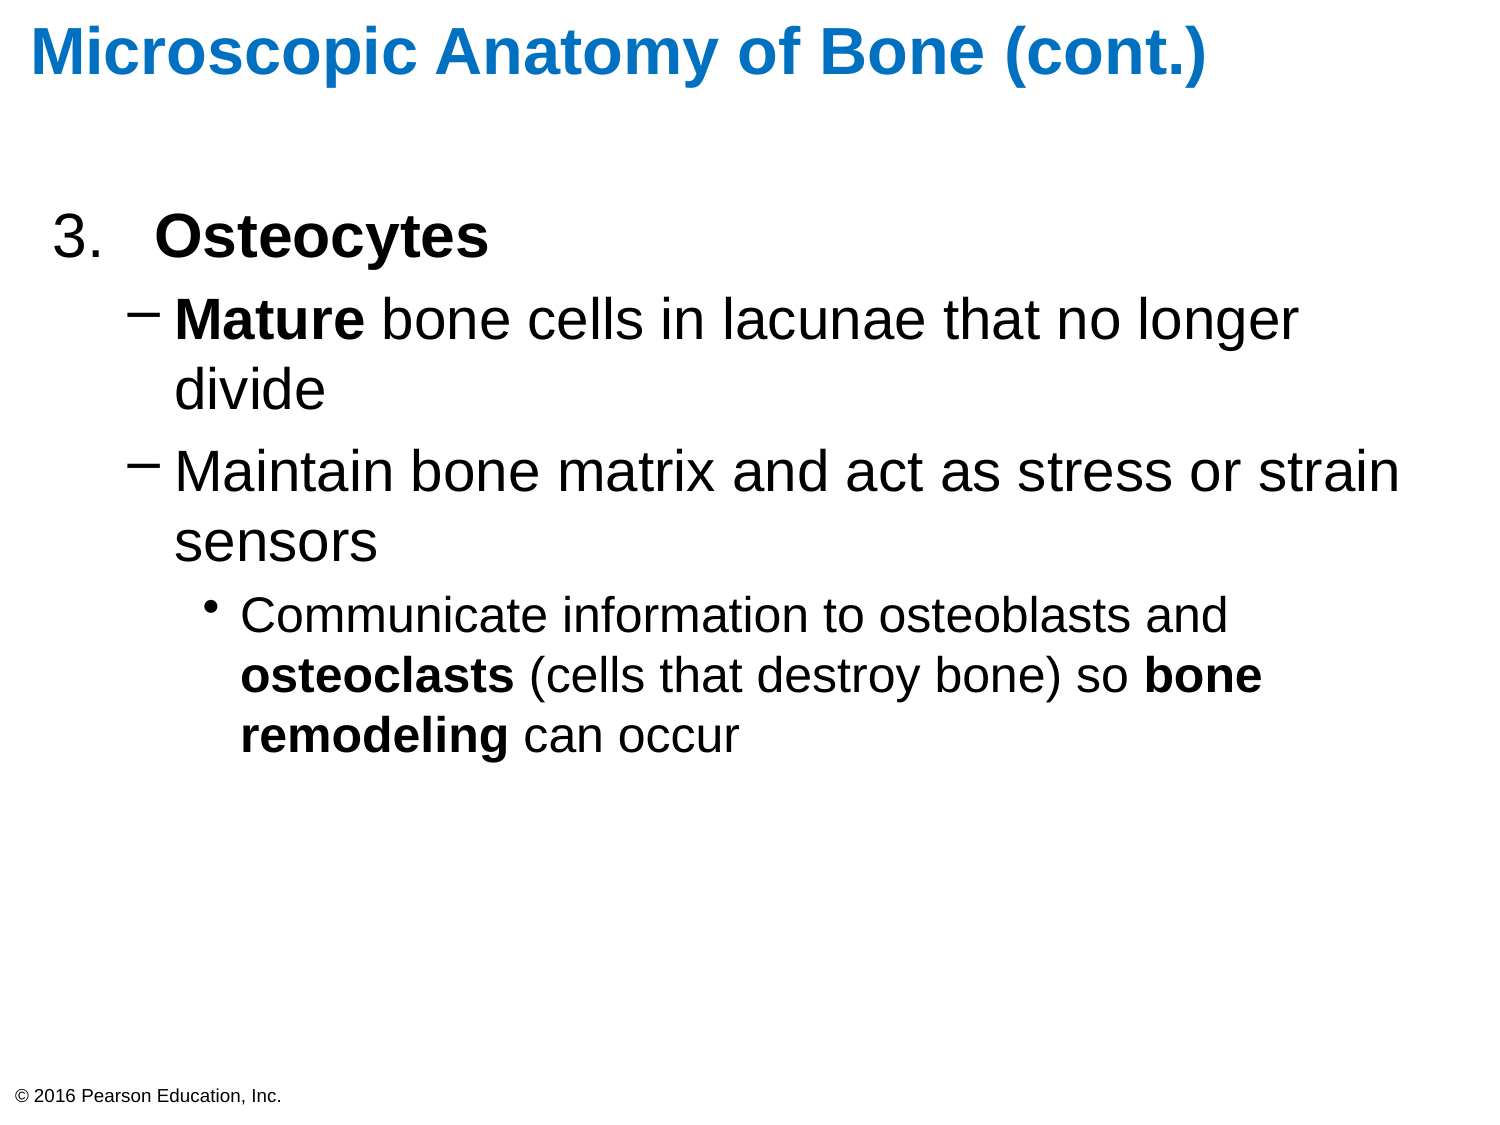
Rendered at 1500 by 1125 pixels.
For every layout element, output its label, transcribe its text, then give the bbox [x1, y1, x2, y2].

title Microscopic Anatomy of Bone (cont.) [0, 0, 1500, 96]
footer © 2016 Pearson Education, Inc. [0, 1065, 507, 1125]
list Osteocytes Mature bone cells in lacunae that no longer divide Maintain bone matrix and act as stress or strain sensors Communicate information to osteoblasts and osteoclasts (cells that destroy bone) so bone remodeling can occur [37, 187, 1463, 1066]
